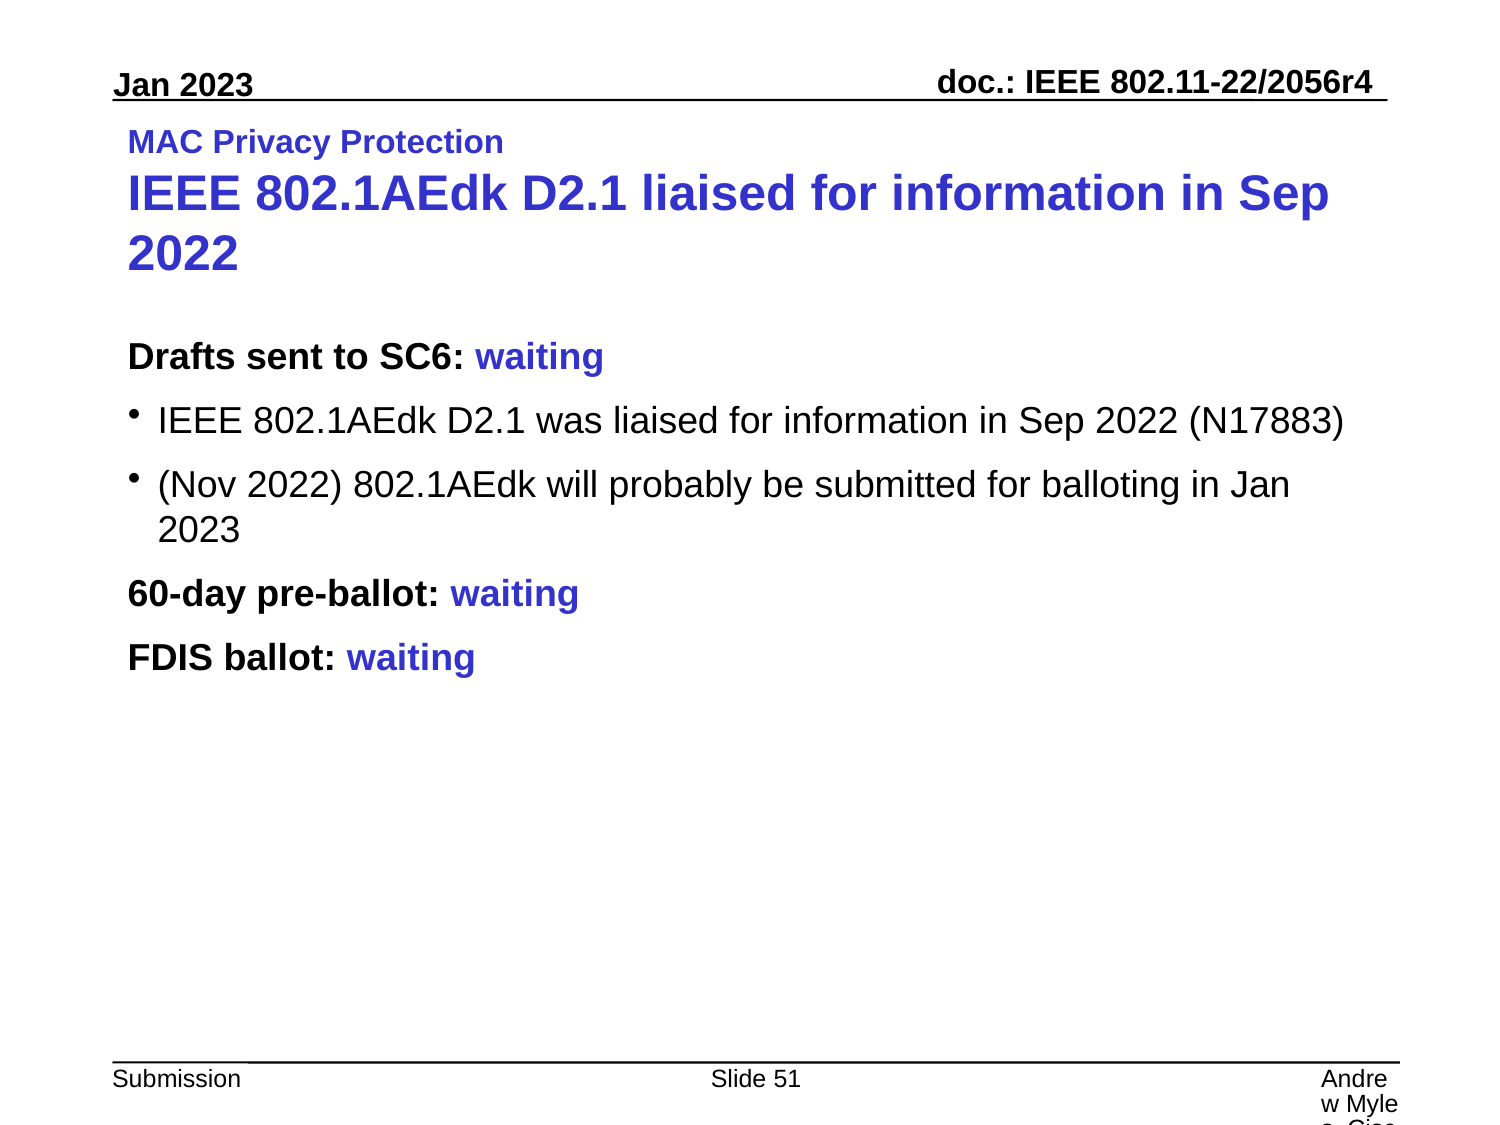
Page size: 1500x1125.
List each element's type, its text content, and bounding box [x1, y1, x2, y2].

title MAC Privacy Protection IEEE 802.1AEdk D2.1 liaised for information in Sep 2022 [112, 112, 1388, 288]
slide_number Slide 51 [709, 1061, 803, 1093]
list Drafts sent to SC6: waiting IEEE 802.1AEdk D2.1 was liaised for information in Sep 2022 (N17883) (Nov 2022) 802.1AEdk will probably be submitted for balloting in Jan 2023 60-day pre-ballot: waiting FDIS ballot: waiting [112, 324, 1388, 1000]
footer Andrew Myles, Cisco [1320, 1061, 1402, 1093]
